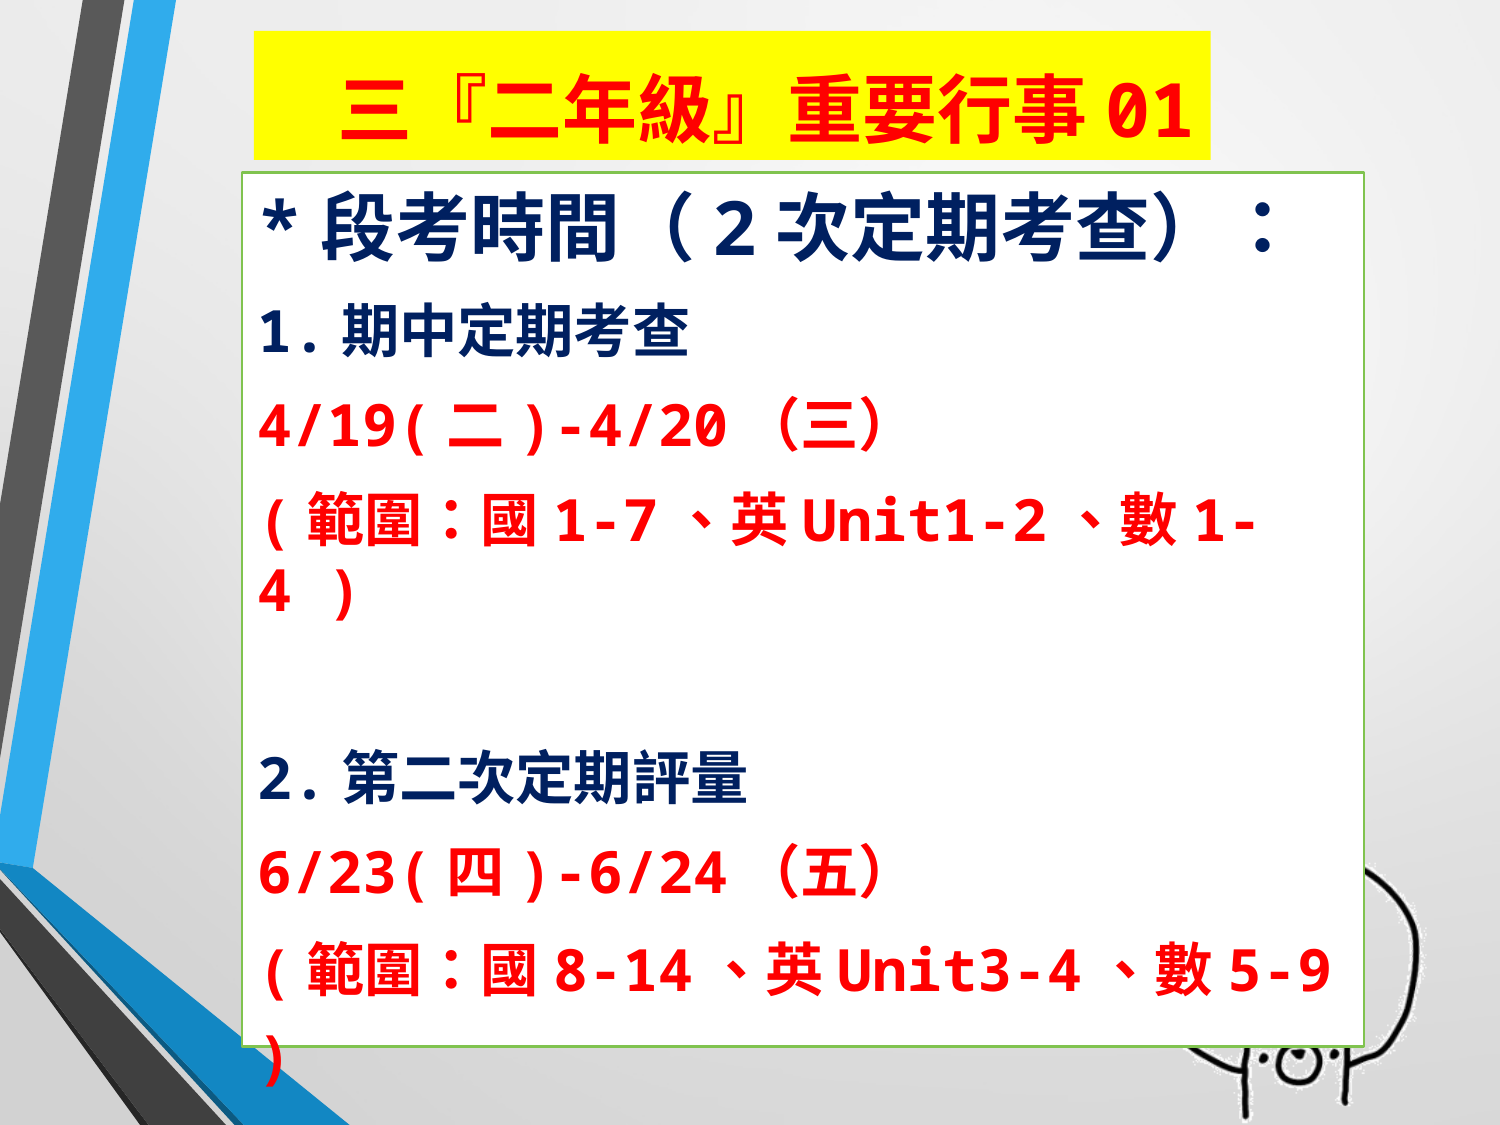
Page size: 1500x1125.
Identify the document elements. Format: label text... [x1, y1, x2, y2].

list *段考時間（2次定期考查）： 1.期中定期考查 4/19(二)-4/20（三） (範圍：國1-7、英Unit1-2、數1-4 ) 2.第二次定期評量 6/23(四)-6/24（五） (範圍：國8-14、英Unit3-4、數5-9 ) [241, 171, 1365, 1048]
title 三『二年級』重要行事01 [253, 30, 1211, 160]
picture [1062, 645, 1500, 1125]
